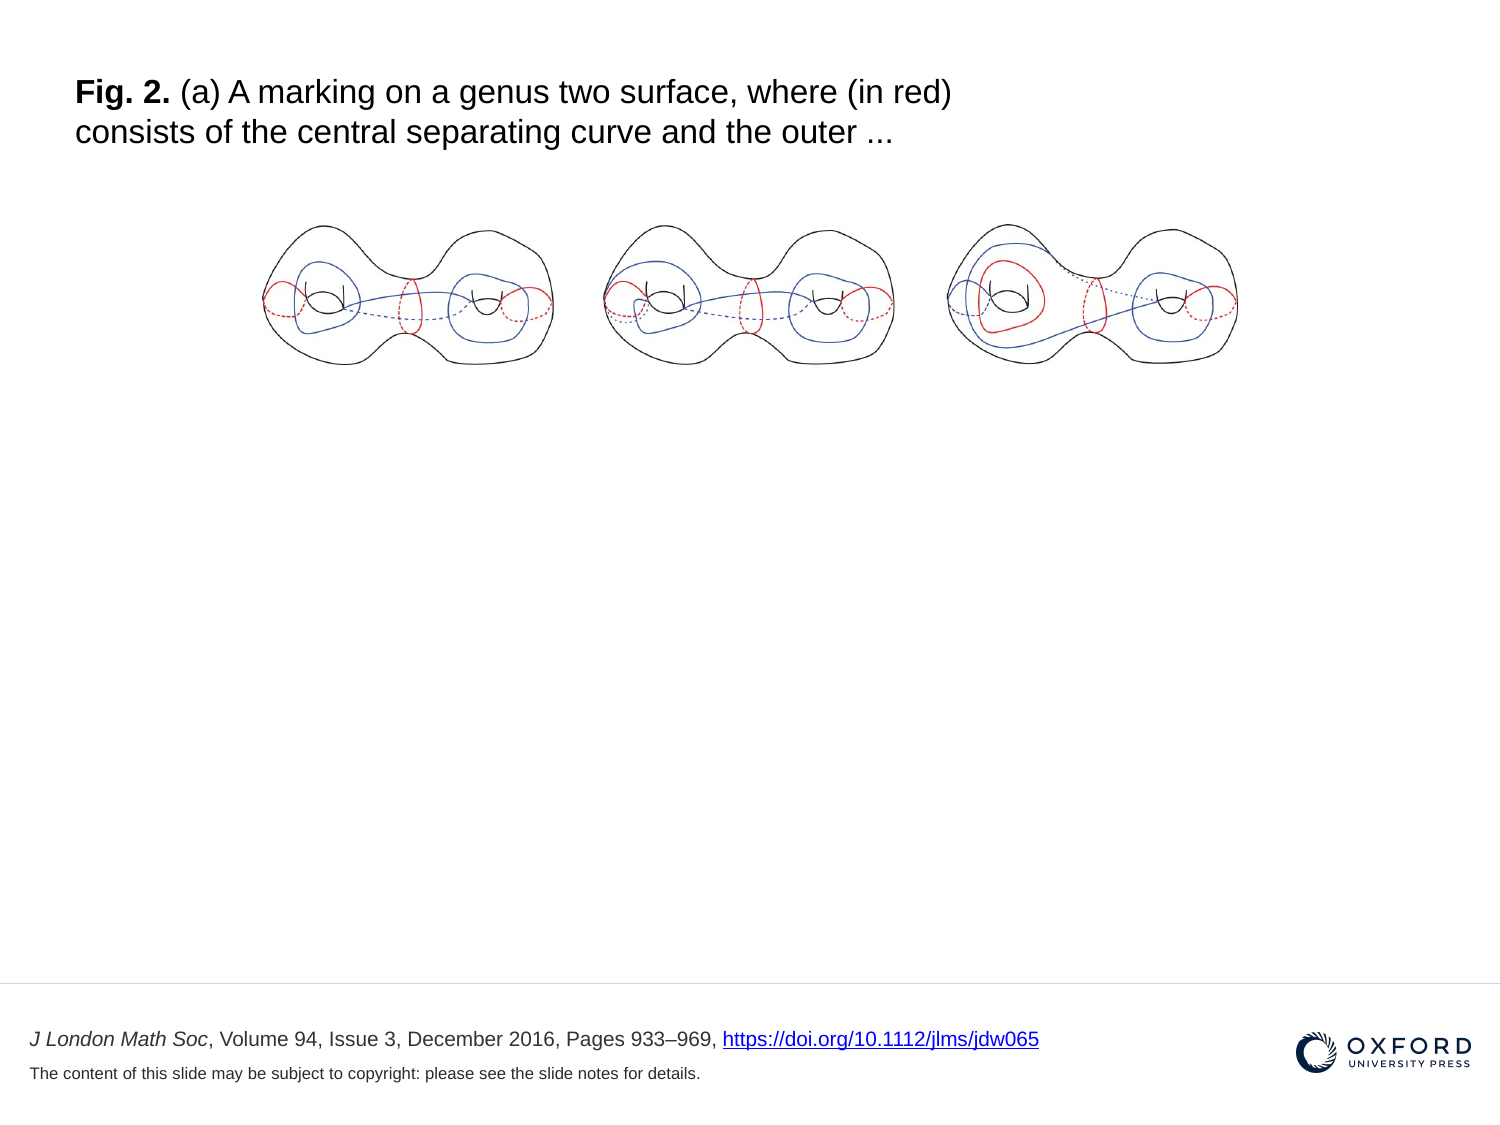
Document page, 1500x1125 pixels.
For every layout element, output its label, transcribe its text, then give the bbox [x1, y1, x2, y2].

title Fig. 2. (a) A marking on a genus two surface, where (in red) consists of the central separating curve and the outer ... [75, 69, 1078, 171]
picture [262, 224, 1238, 365]
picture [1296, 1032, 1471, 1073]
footer J London Math Soc, Volume 94, Issue 3, December 2016, Pages 933–969, https://doi.org/10.1112/jlms/jdw065 The content of this slide may be subject to copyright: please see the slide notes for details. [0, 983, 1260, 1125]
